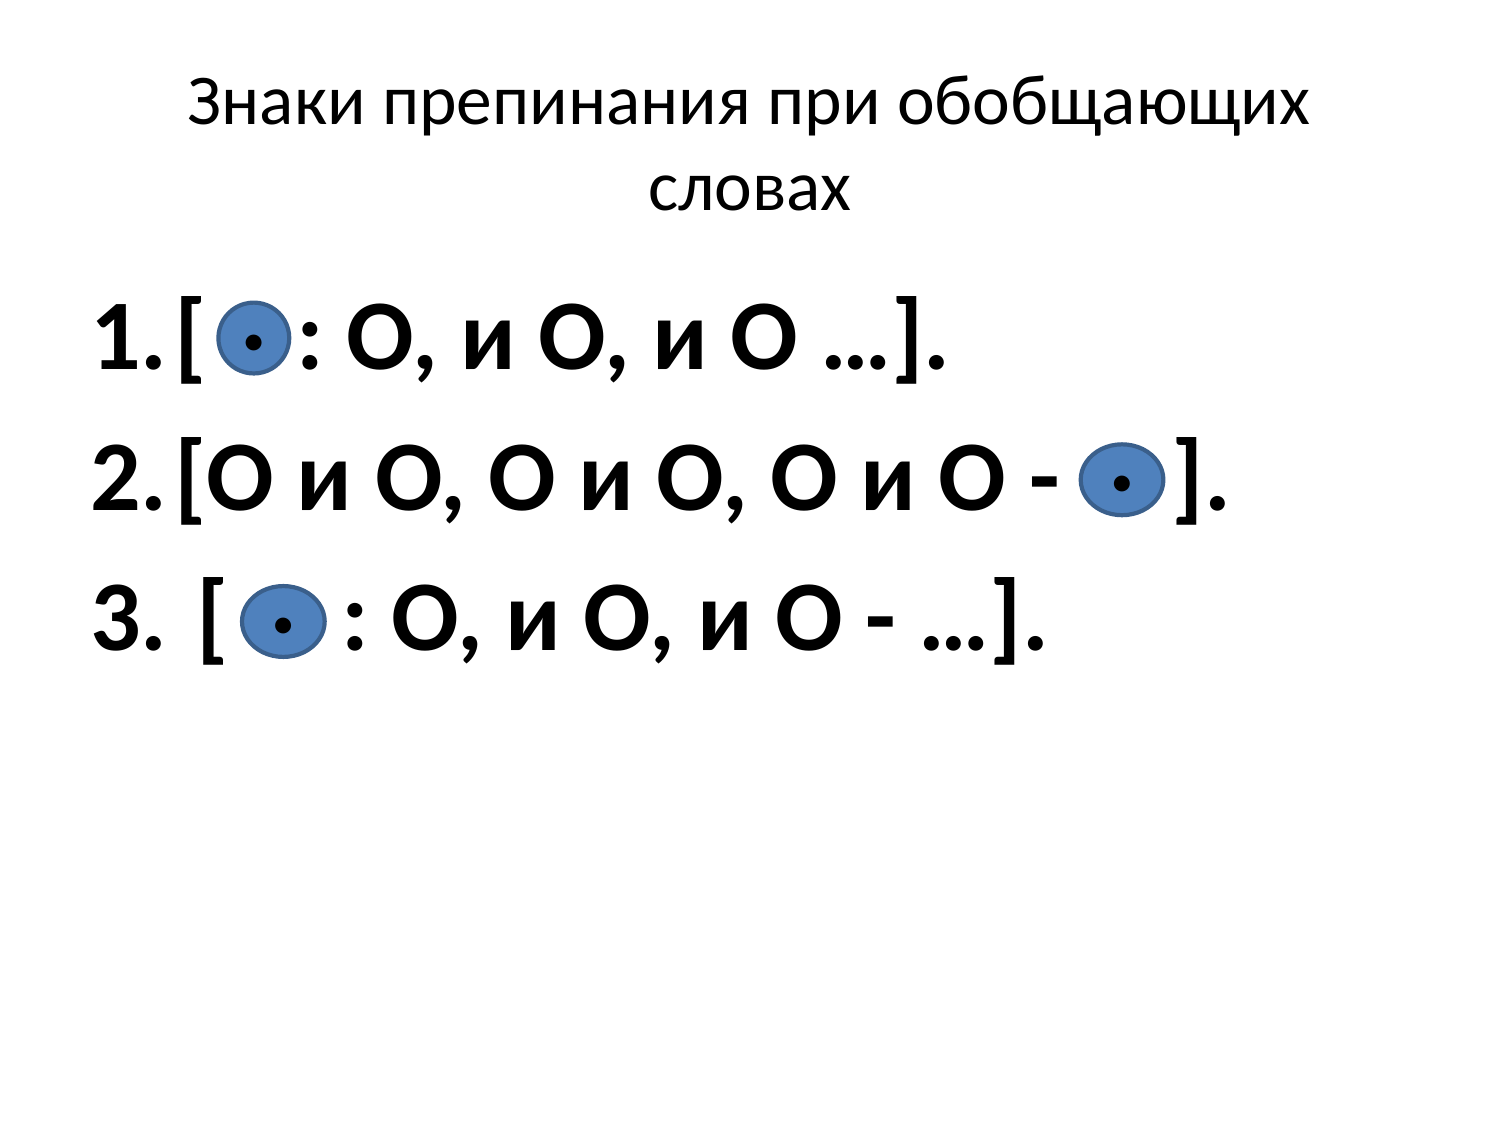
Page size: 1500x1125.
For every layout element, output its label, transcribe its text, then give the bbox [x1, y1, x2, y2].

title Знаки препинания при обобщающих словах [75, 45, 1425, 233]
text_box • [1078, 442, 1166, 518]
text_box • [216, 300, 292, 376]
text_box • [239, 583, 327, 660]
list [ : О, и О, и О …]. [О и О, О и О, О и О - ]. [ : О, и О, и О - …]. [75, 262, 1425, 1005]
